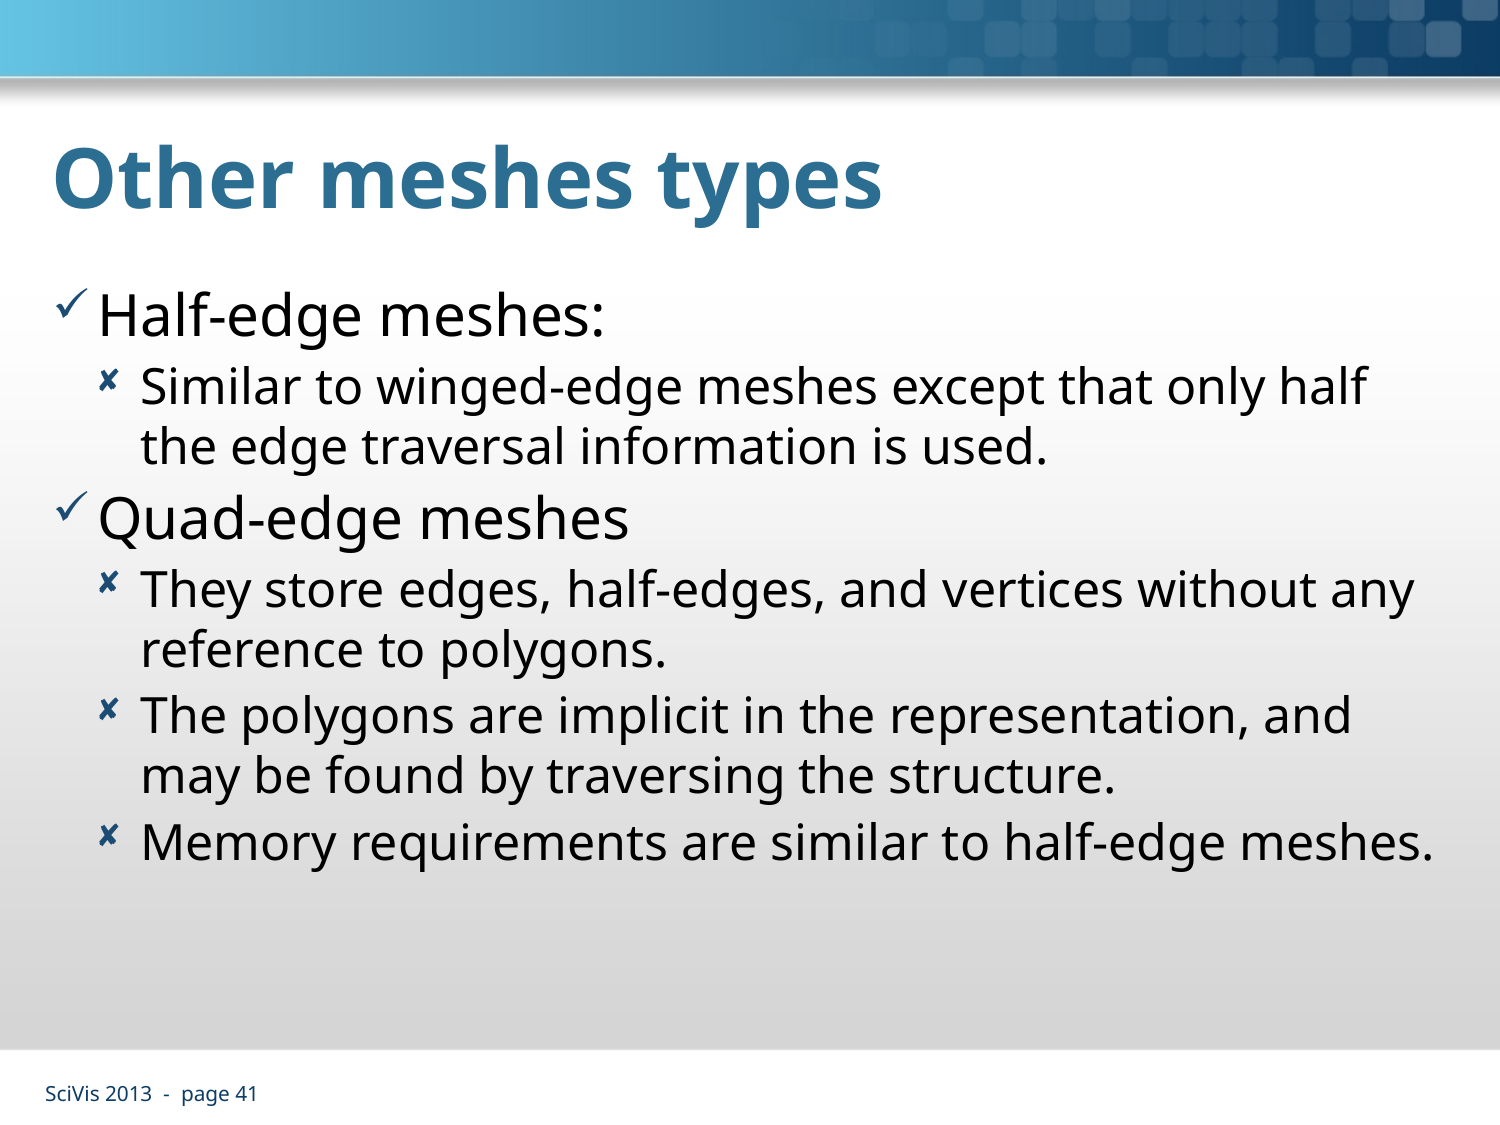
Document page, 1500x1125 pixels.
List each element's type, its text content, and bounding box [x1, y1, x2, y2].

footer SciVis 2013 - page 41 [30, 1073, 484, 1115]
picture [0, 0, 1500, 1125]
title Other meshes types [51, 125, 1449, 236]
list Half-edge meshes: Similar to winged-edge meshes except that only half the edge traversal information is used. Quad-edge meshes They store edges, half-edges, and vertices without any reference to polygons. The polygons are implicit in the representation, and may be found by traversing the structure. Memory requirements are similar to half-edge meshes. [52, 271, 1451, 1019]
